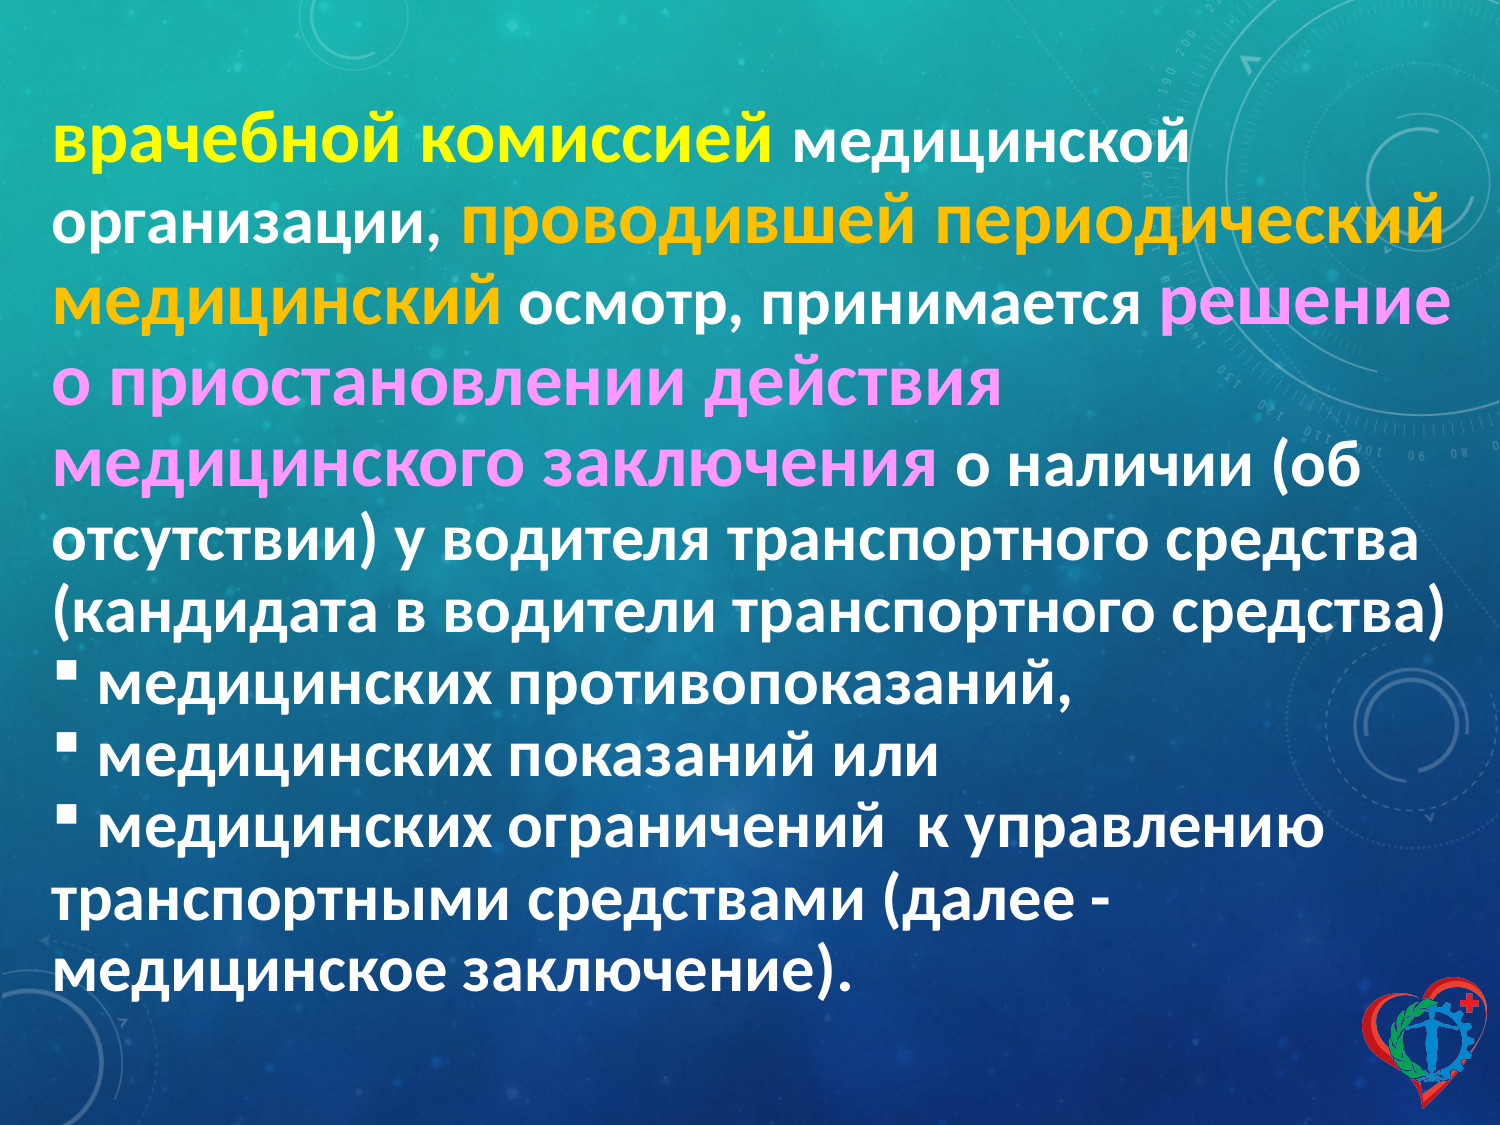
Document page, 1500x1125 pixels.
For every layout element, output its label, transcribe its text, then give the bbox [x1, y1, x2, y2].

picture [0, 0, 1500, 1125]
text_box врачебной комиссией медицинской организации, проводившей периодический медицинский осмотр, принимается решение о приостановлении действия медицинского заключения о наличии (об отсутствии) у водителя транспортного средства (кандидата в водители транспортного средства) медицинских противопоказаний, медицинских показаний или медицинских ограничений к управлению транспортными средствами (далее - медицинское заключение). [36, 90, 1487, 1014]
